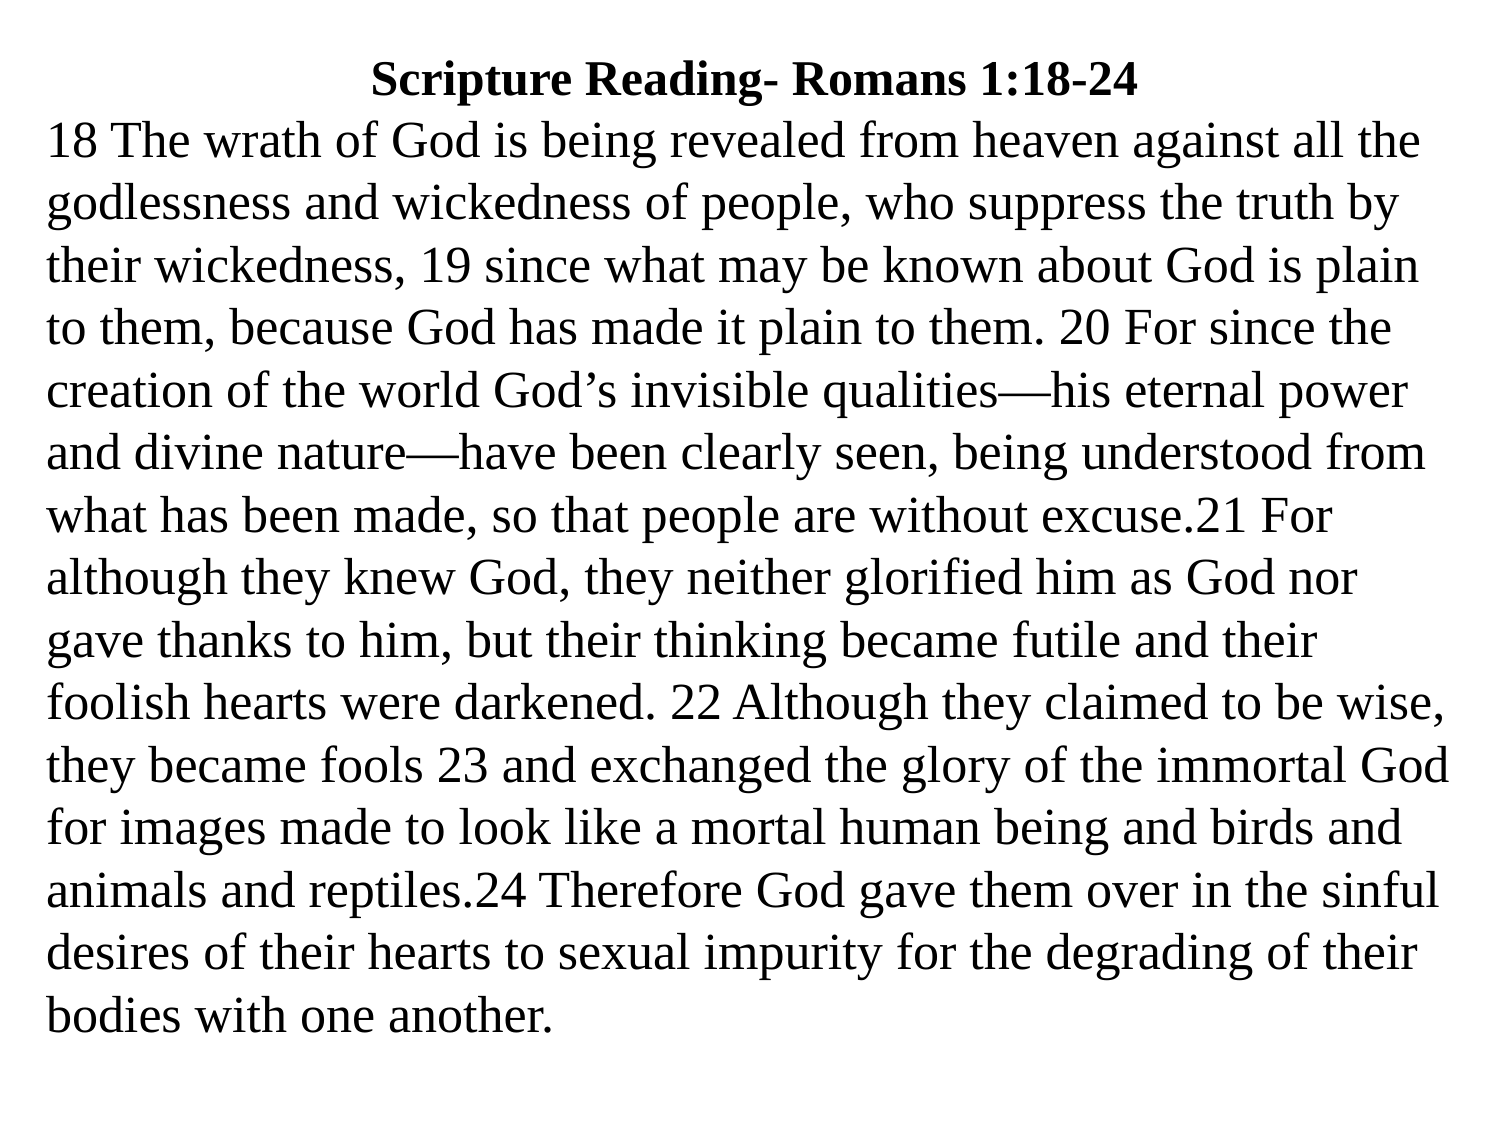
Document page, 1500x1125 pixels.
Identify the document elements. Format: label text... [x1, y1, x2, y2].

text_box Scripture Reading- Romans 1:18-24 18 The wrath of God is being revealed from heaven against all the godlessness and wickedness of people, who suppress the truth by their wickedness, 19 since what may be known about God is plain to them, because God has made it plain to them. 20 For since the creation of the world God’s invisible qualities—his eternal power and divine nature—have been clearly seen, being understood from what has been made, so that people are without excuse.21 For although they knew God, they neither glorified him as God nor gave thanks to him, but their thinking became futile and their foolish hearts were darkened. 22 Although they claimed to be wise, they became fools 23 and exchanged the glory of the immortal God for images made to look like a mortal human being and birds and animals and reptiles.24 Therefore God gave them over in the sinful desires of their hearts to sexual impurity for the degrading of their bodies with one another. [31, 37, 1478, 1050]
